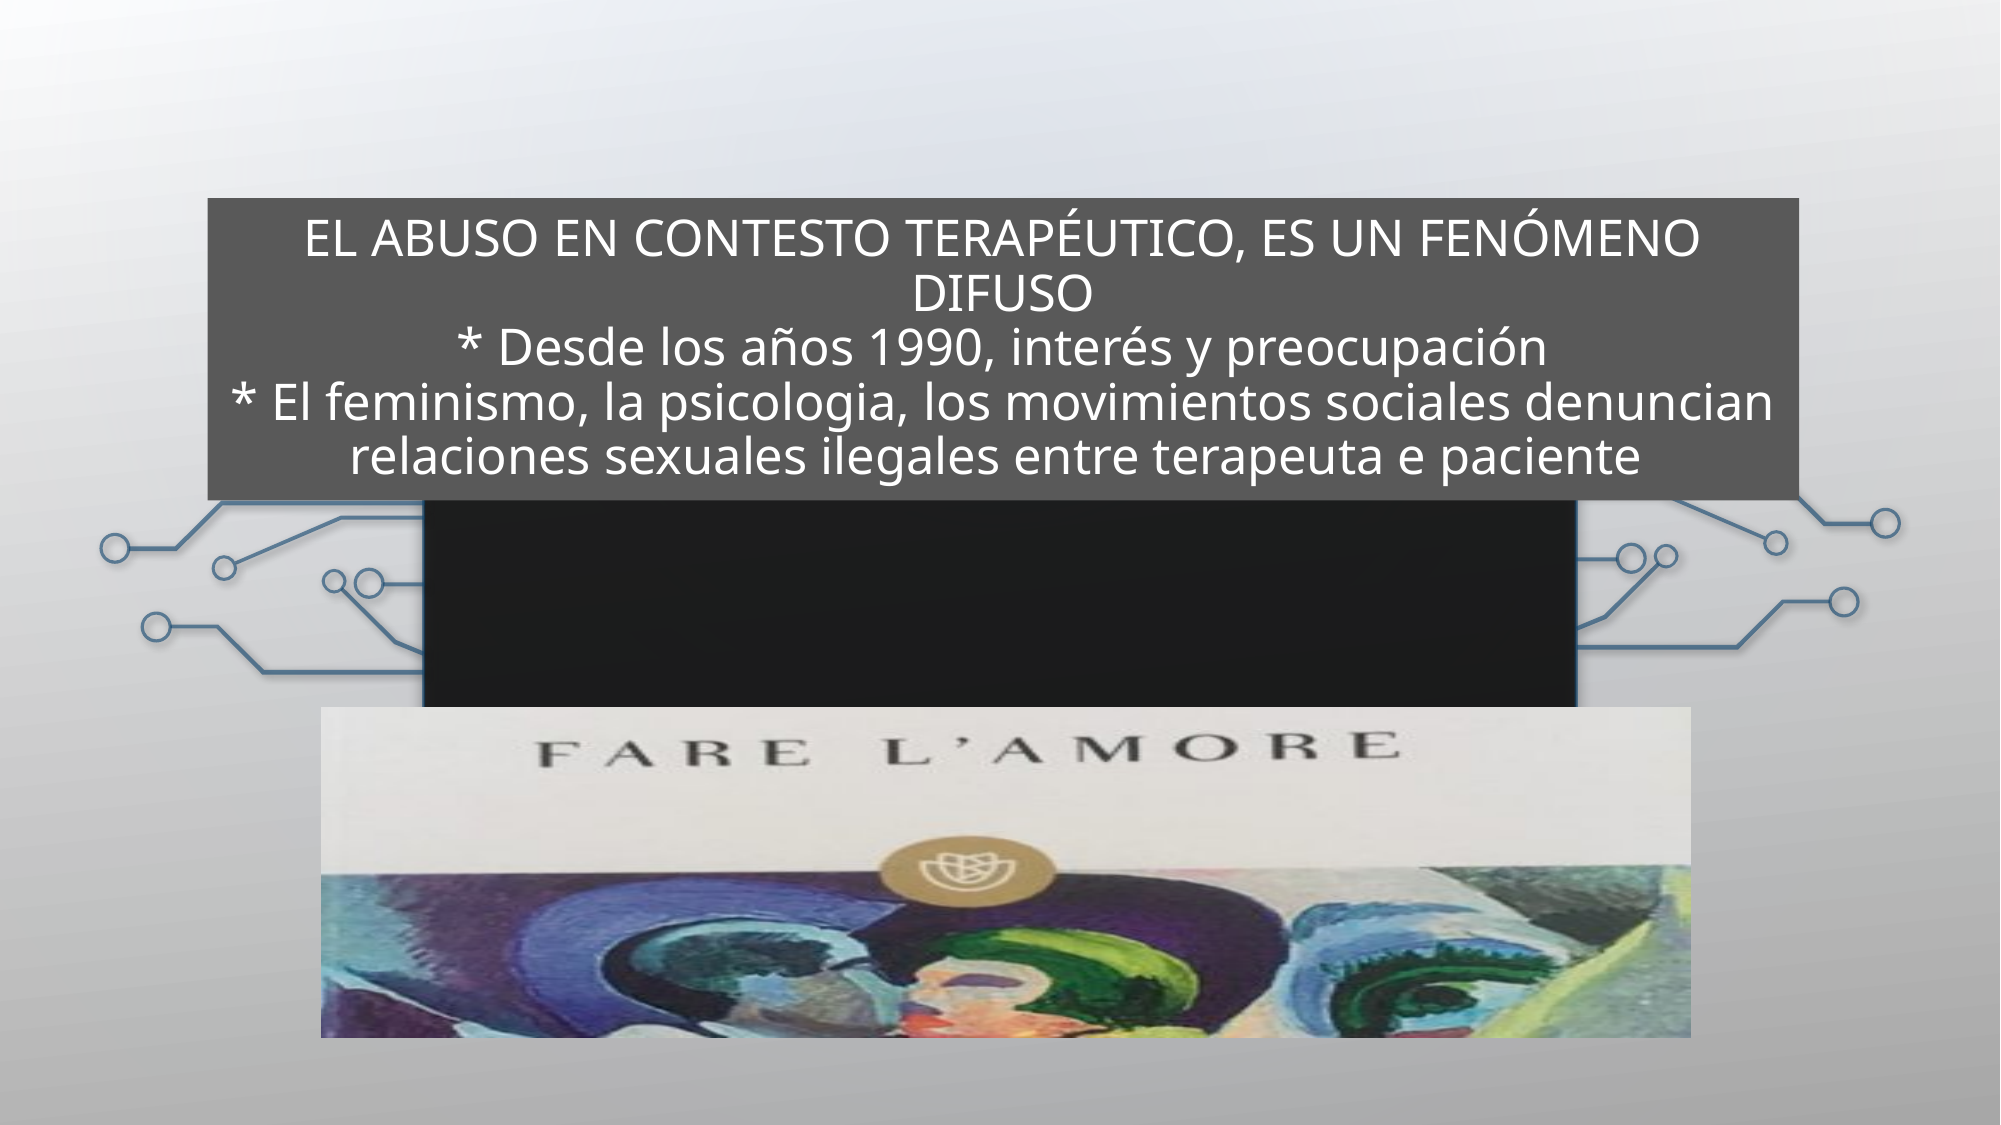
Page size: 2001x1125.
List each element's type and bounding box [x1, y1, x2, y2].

text_box [0, 0, 2000, 1125]
text_box [99, 475, 1902, 675]
picture [321, 706, 1692, 1038]
